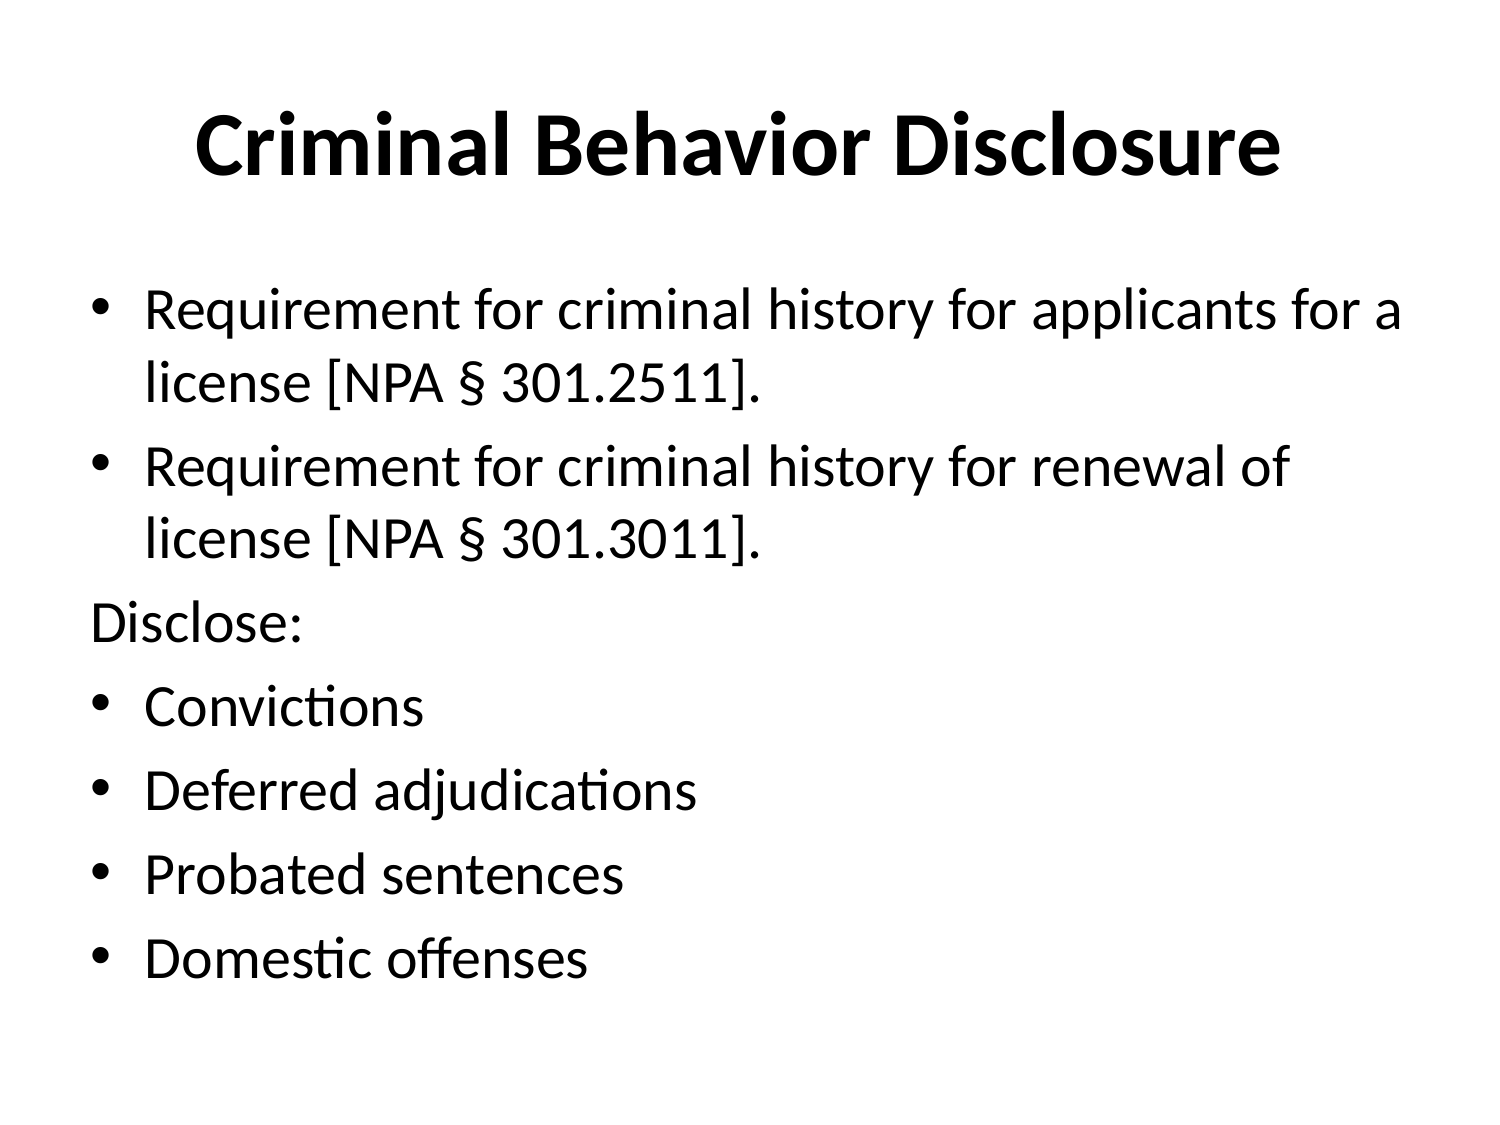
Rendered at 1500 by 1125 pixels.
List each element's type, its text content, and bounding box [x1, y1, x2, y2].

title Criminal Behavior Disclosure [75, 45, 1425, 233]
list Requirement for criminal history for applicants for a license [NPA § 301.2511]. Requirement for criminal history for renewal of license [NPA § 301.3011]. Disclose: Convictions Deferred adjudications Probated sentences Domestic offenses [75, 262, 1425, 1005]
